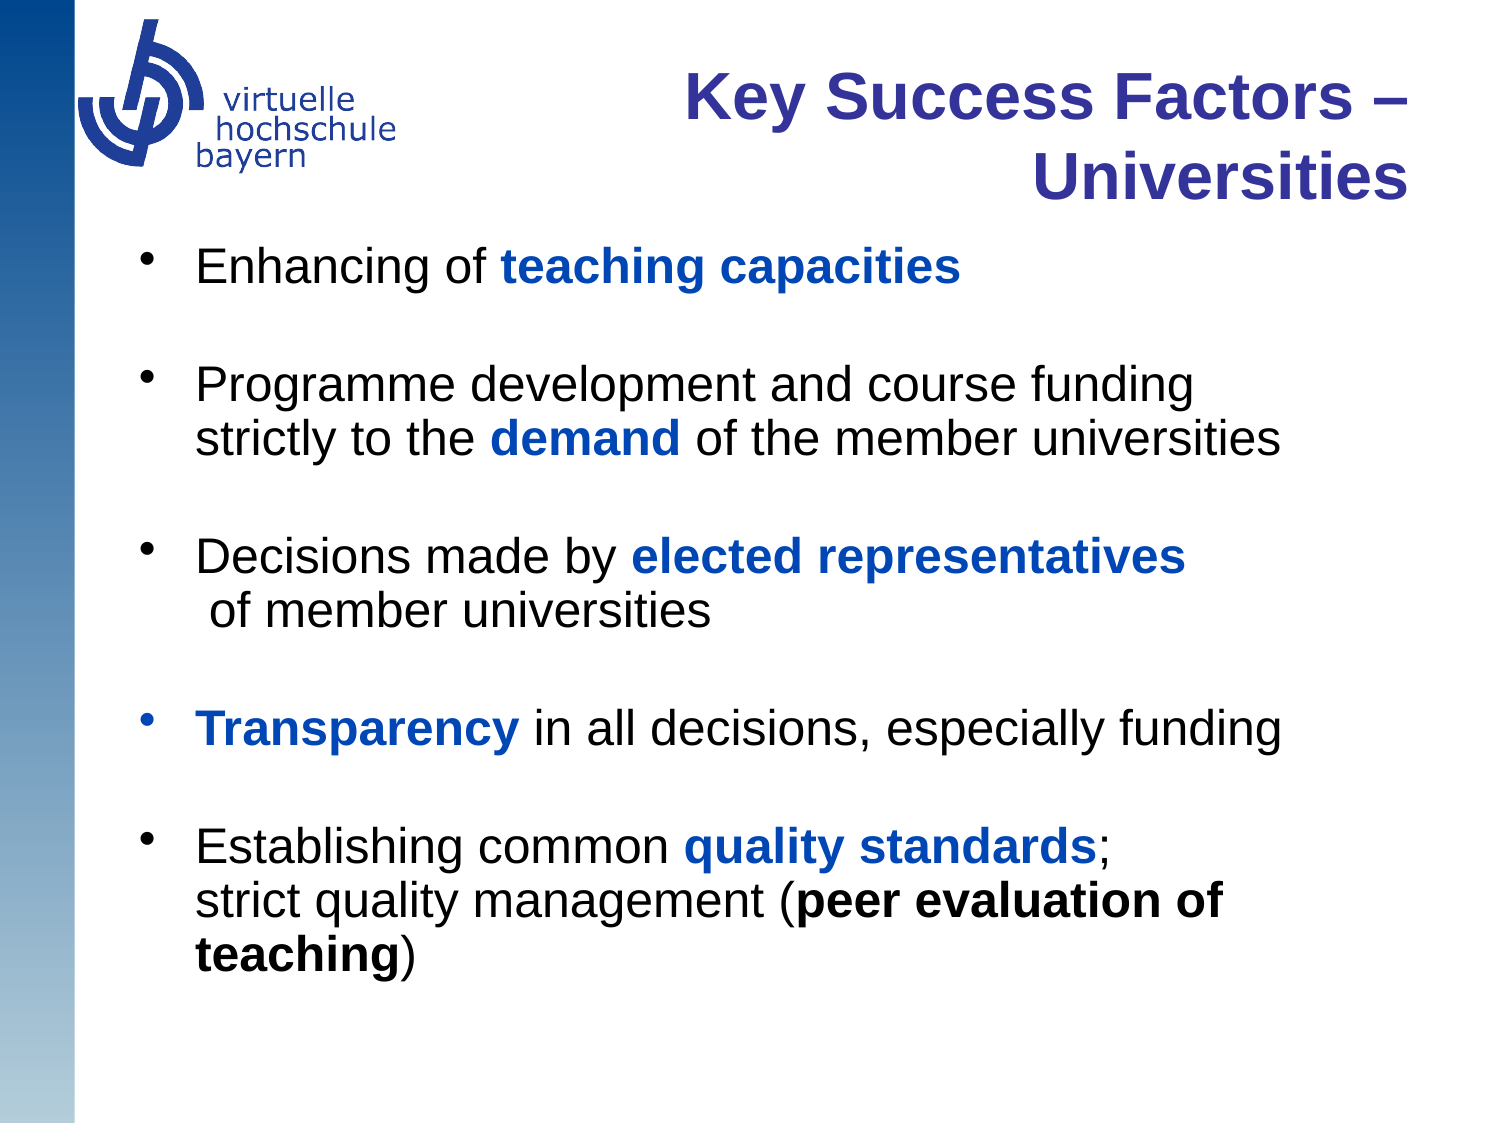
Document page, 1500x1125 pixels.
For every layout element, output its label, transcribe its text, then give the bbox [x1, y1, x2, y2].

title Key Success Factors – Universities [75, 45, 1425, 233]
text_box Enhancing of teaching capacities Programme development and course funding strictly to the demand of the member universities Decisions made by elected representatives of member universities Transparency in all decisions, especially funding Establishing common quality standards; strict quality management (peer evaluation of teaching) [123, 232, 1436, 1125]
picture [76, 18, 396, 45]
